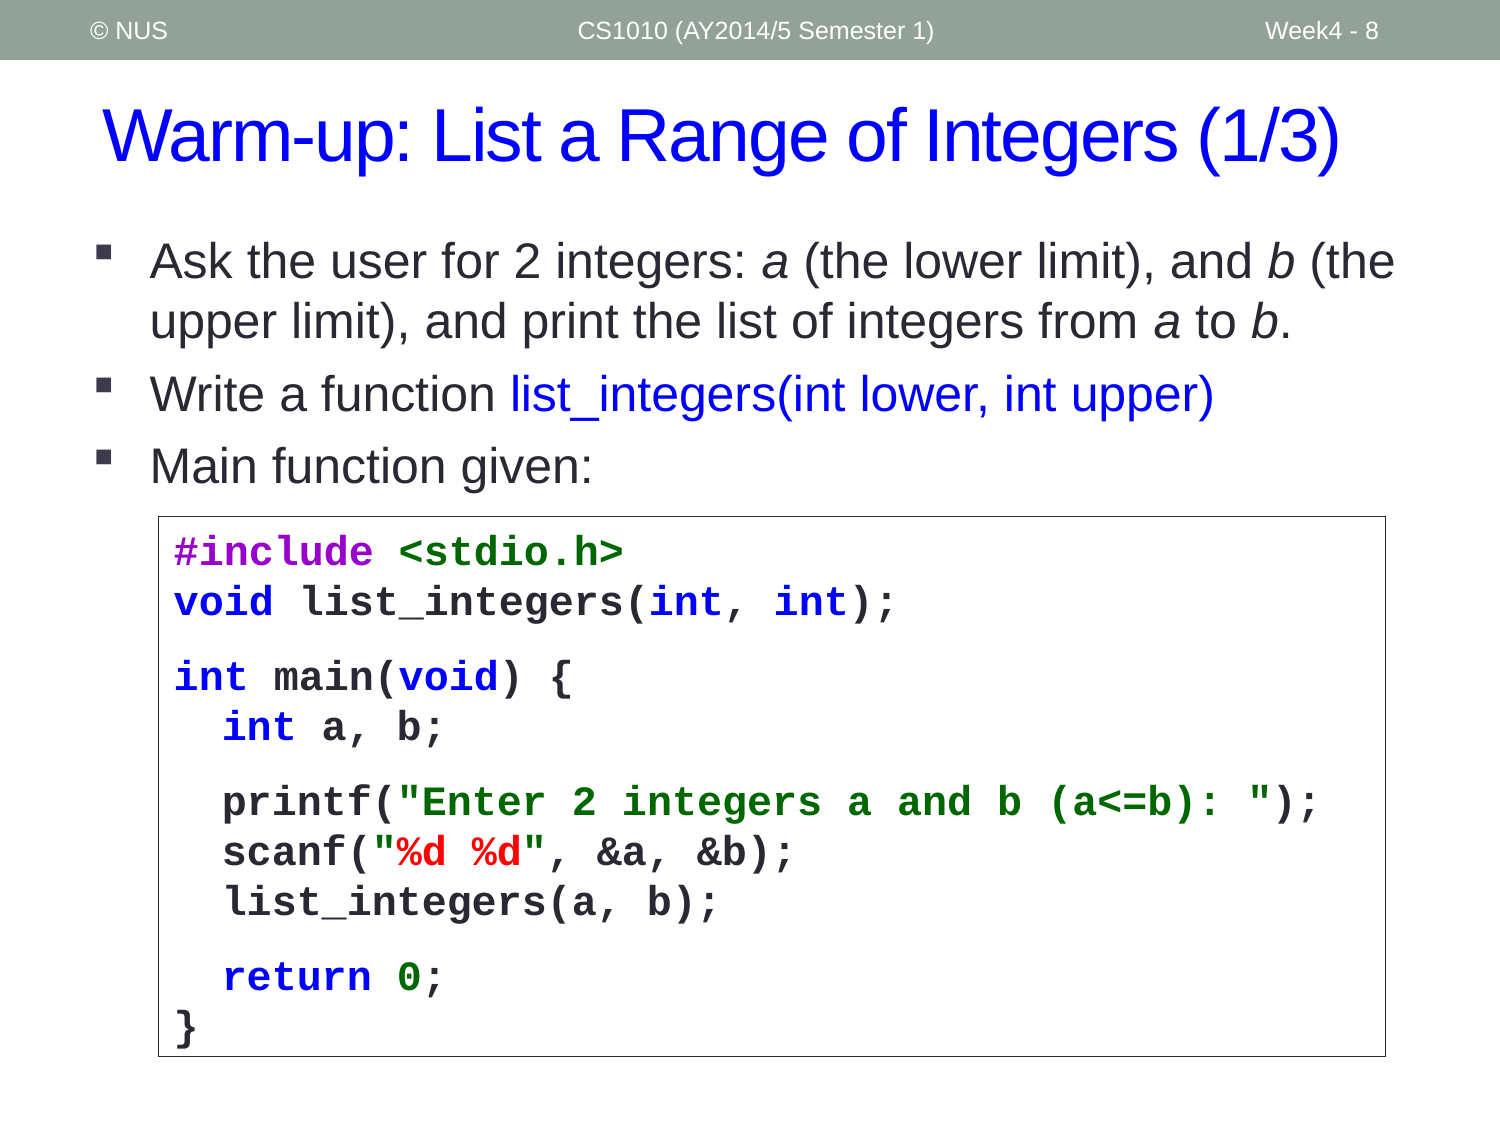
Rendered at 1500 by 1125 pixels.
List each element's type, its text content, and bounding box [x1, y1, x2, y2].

slide_number Week4 - 8 [1250, 3, 1425, 57]
slide_number © NUS [75, 3, 550, 57]
text_box #include <stdio.h> void list_integers(int, int); int main(void) { int a, b; printf("Enter 2 integers a and b (a<=b): "); scanf("%d %d", &a, &b); list_integers(a, b); return 0; } [158, 516, 1386, 1057]
text_box Ask the user for 2 integers: a (the lower limit), and b (the upper limit), and print the list of integers from a to b. Write a function list_integers(int lower, int upper) Main function given: [77, 221, 1413, 543]
footer CS1010 (AY2014/5 Semester 1) [562, 3, 1238, 57]
title Warm-up: List a Range of Integers (1/3) [87, 62, 1463, 200]
